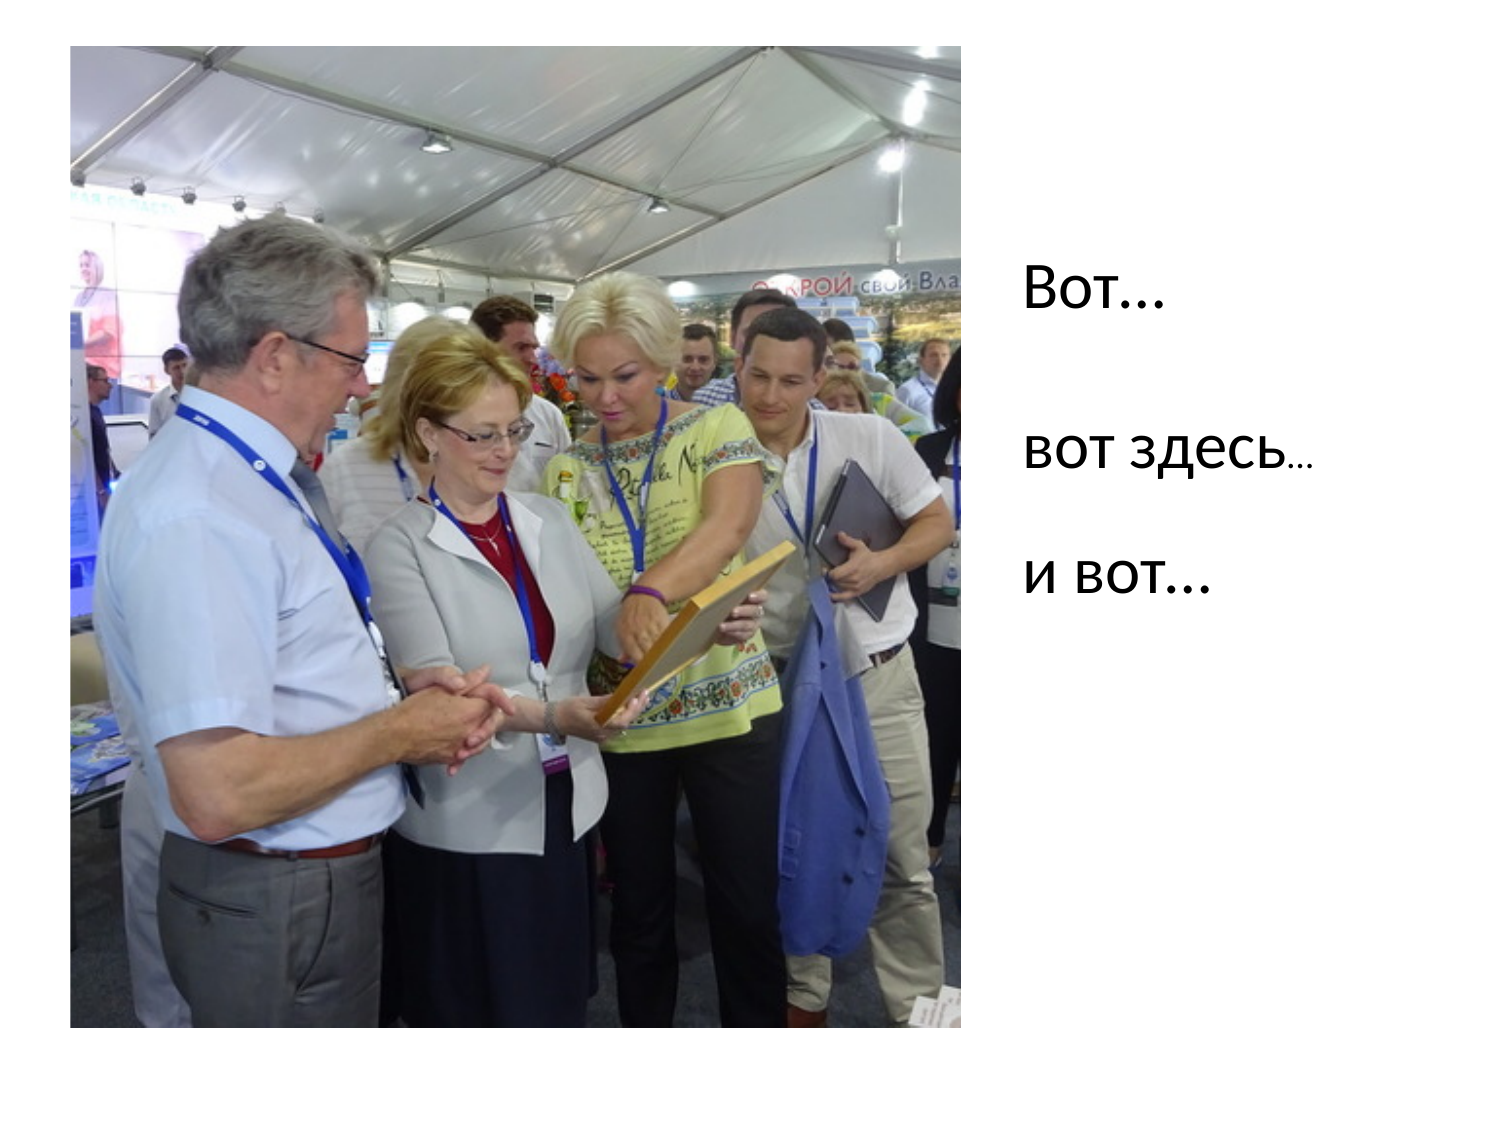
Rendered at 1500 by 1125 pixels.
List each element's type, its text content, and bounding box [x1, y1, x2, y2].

text_box Вот… вот здесь… и вот… [1007, 234, 1500, 614]
picture [70, 46, 962, 1029]
